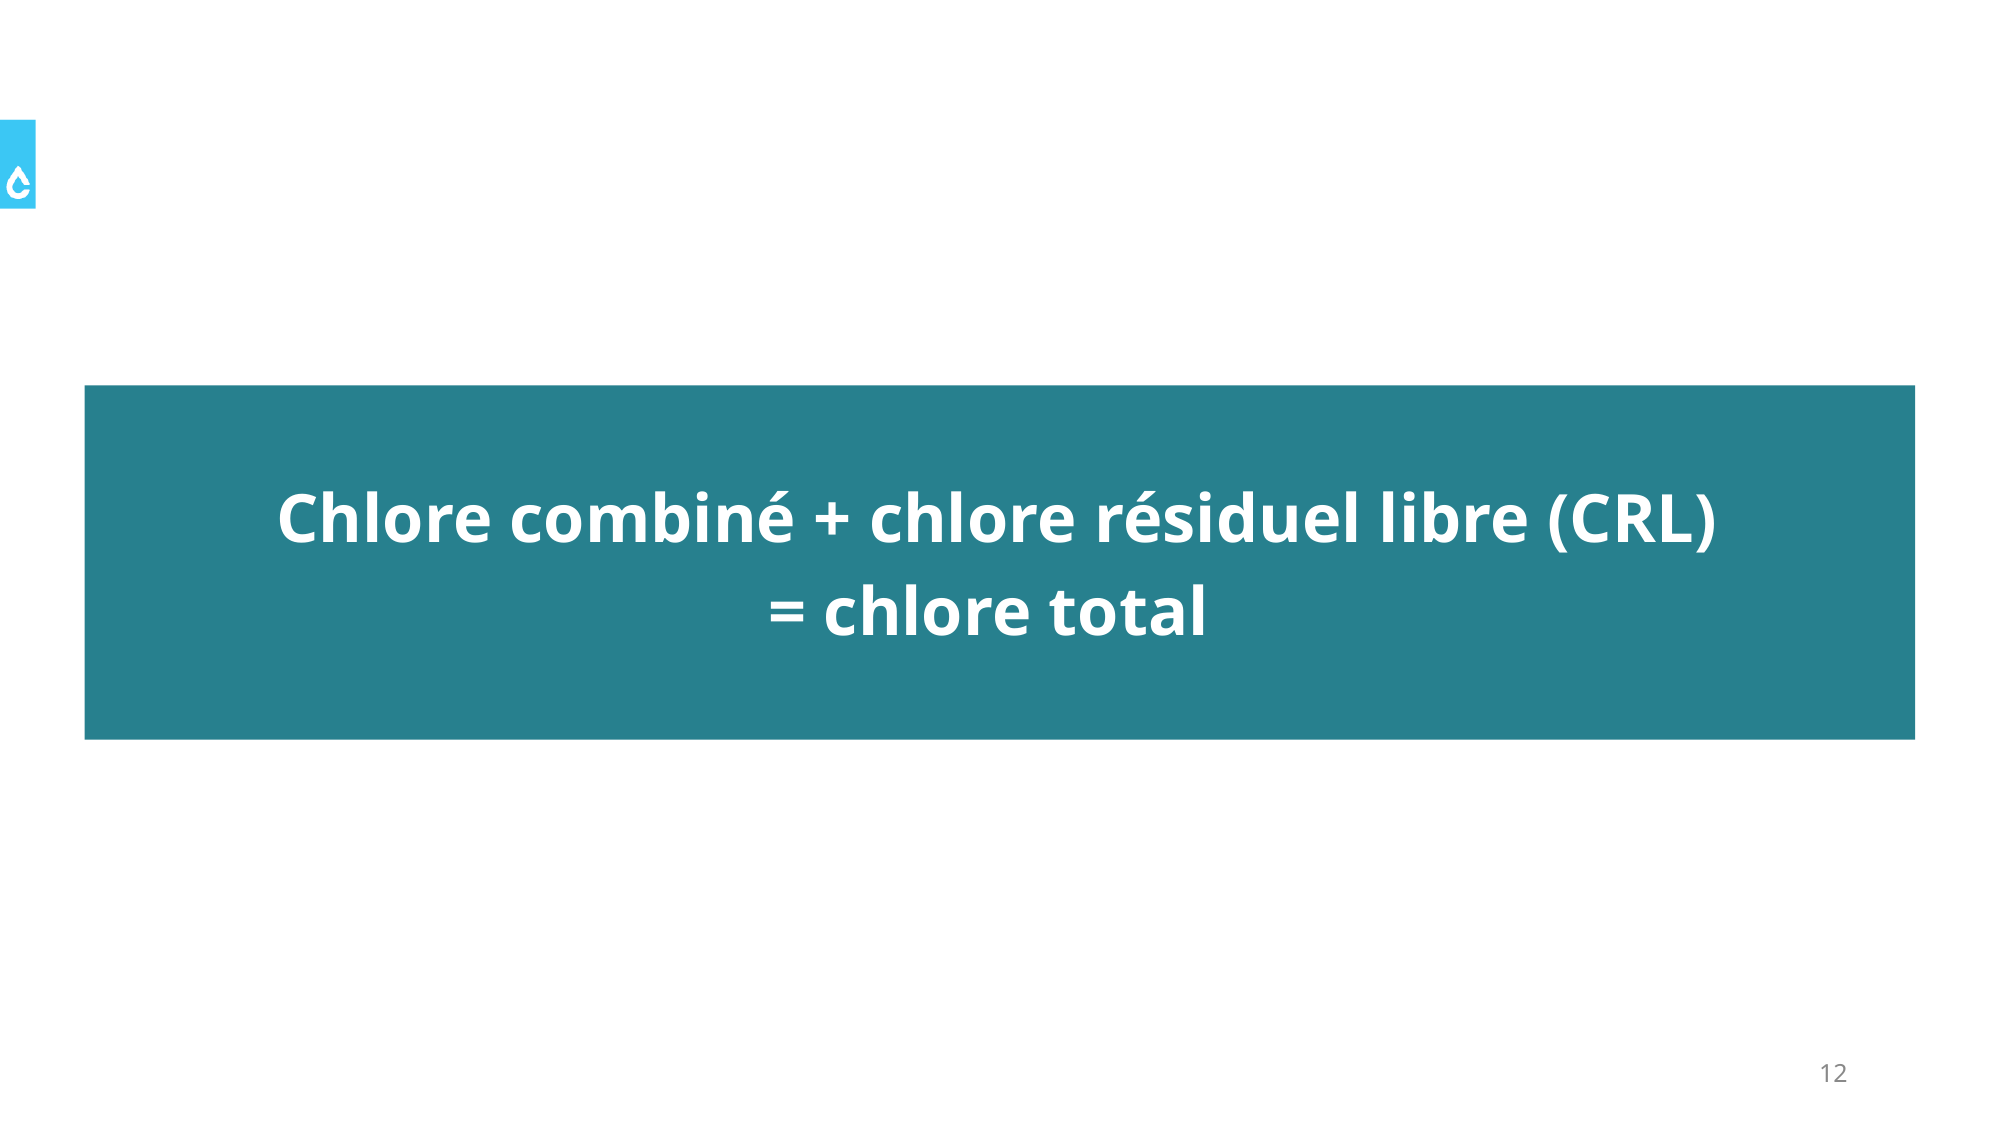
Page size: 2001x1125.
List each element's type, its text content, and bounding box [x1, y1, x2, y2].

text_box 12 [1412, 1042, 1863, 1103]
text_box Chlore combiné + chlore résiduel libre (CRL) = chlore total [84, 385, 1916, 740]
picture [0, 119, 36, 209]
